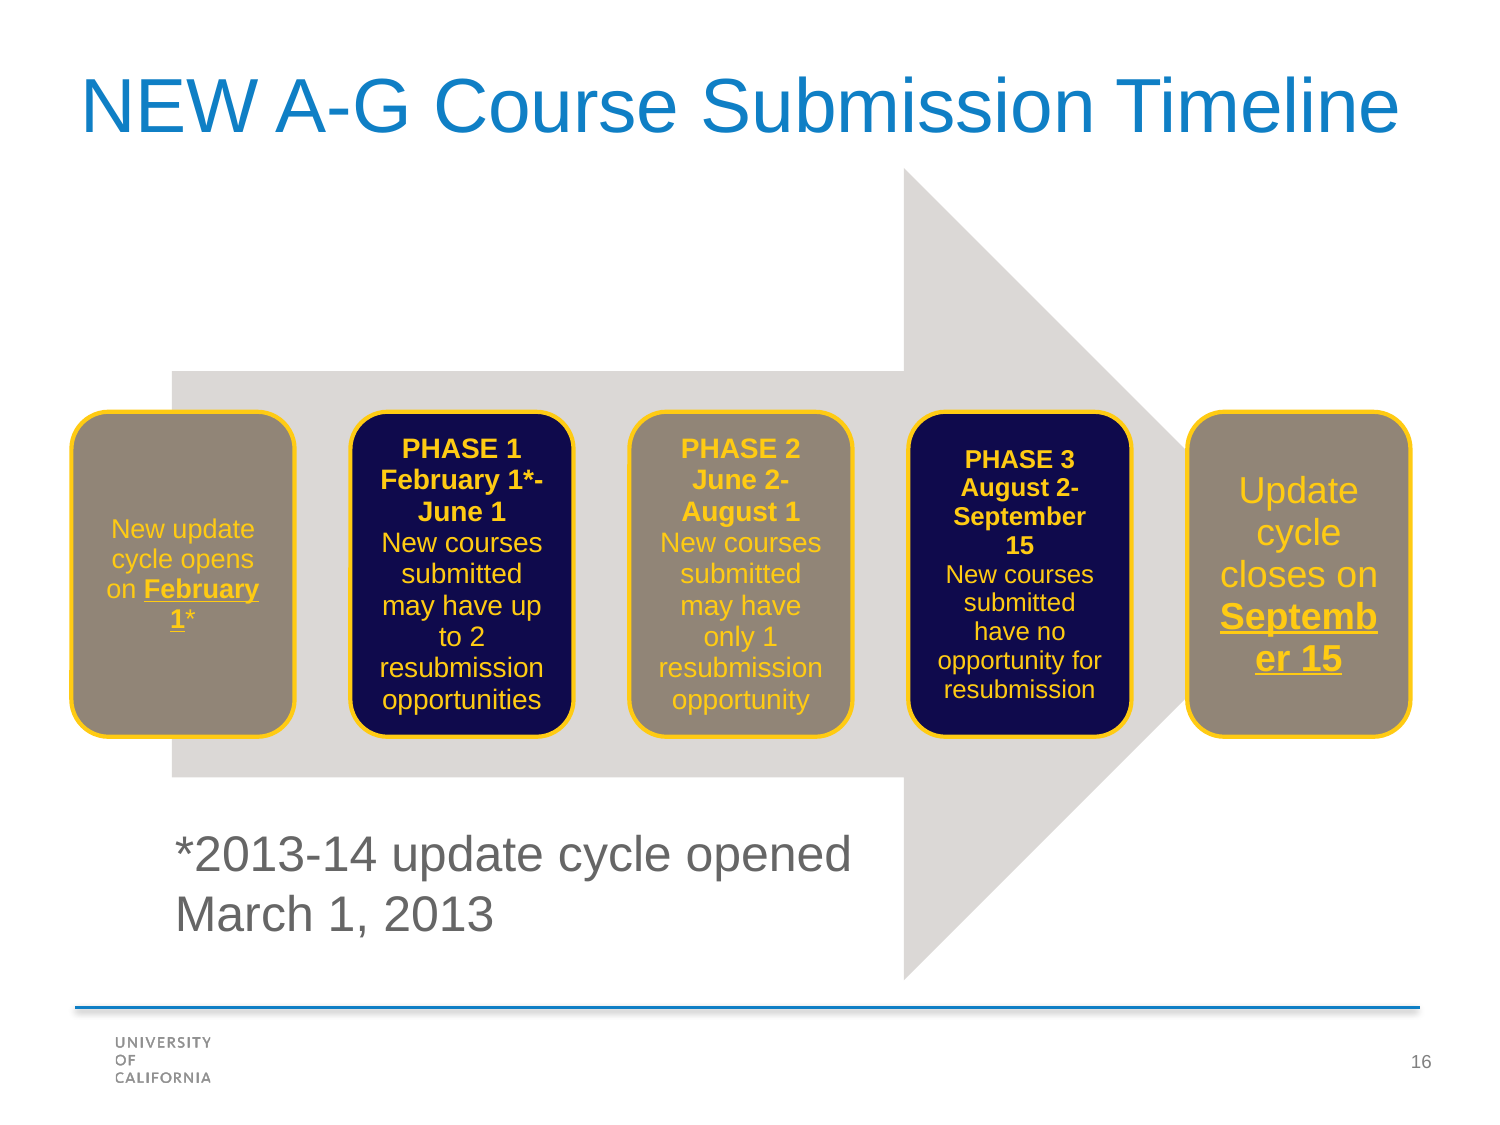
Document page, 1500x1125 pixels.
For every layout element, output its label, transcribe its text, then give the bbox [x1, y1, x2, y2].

slide_number 16 [1410, 1049, 1456, 1073]
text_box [71, 167, 1411, 981]
list NEW A-G Course Submission Timeline [71, 72, 1411, 155]
